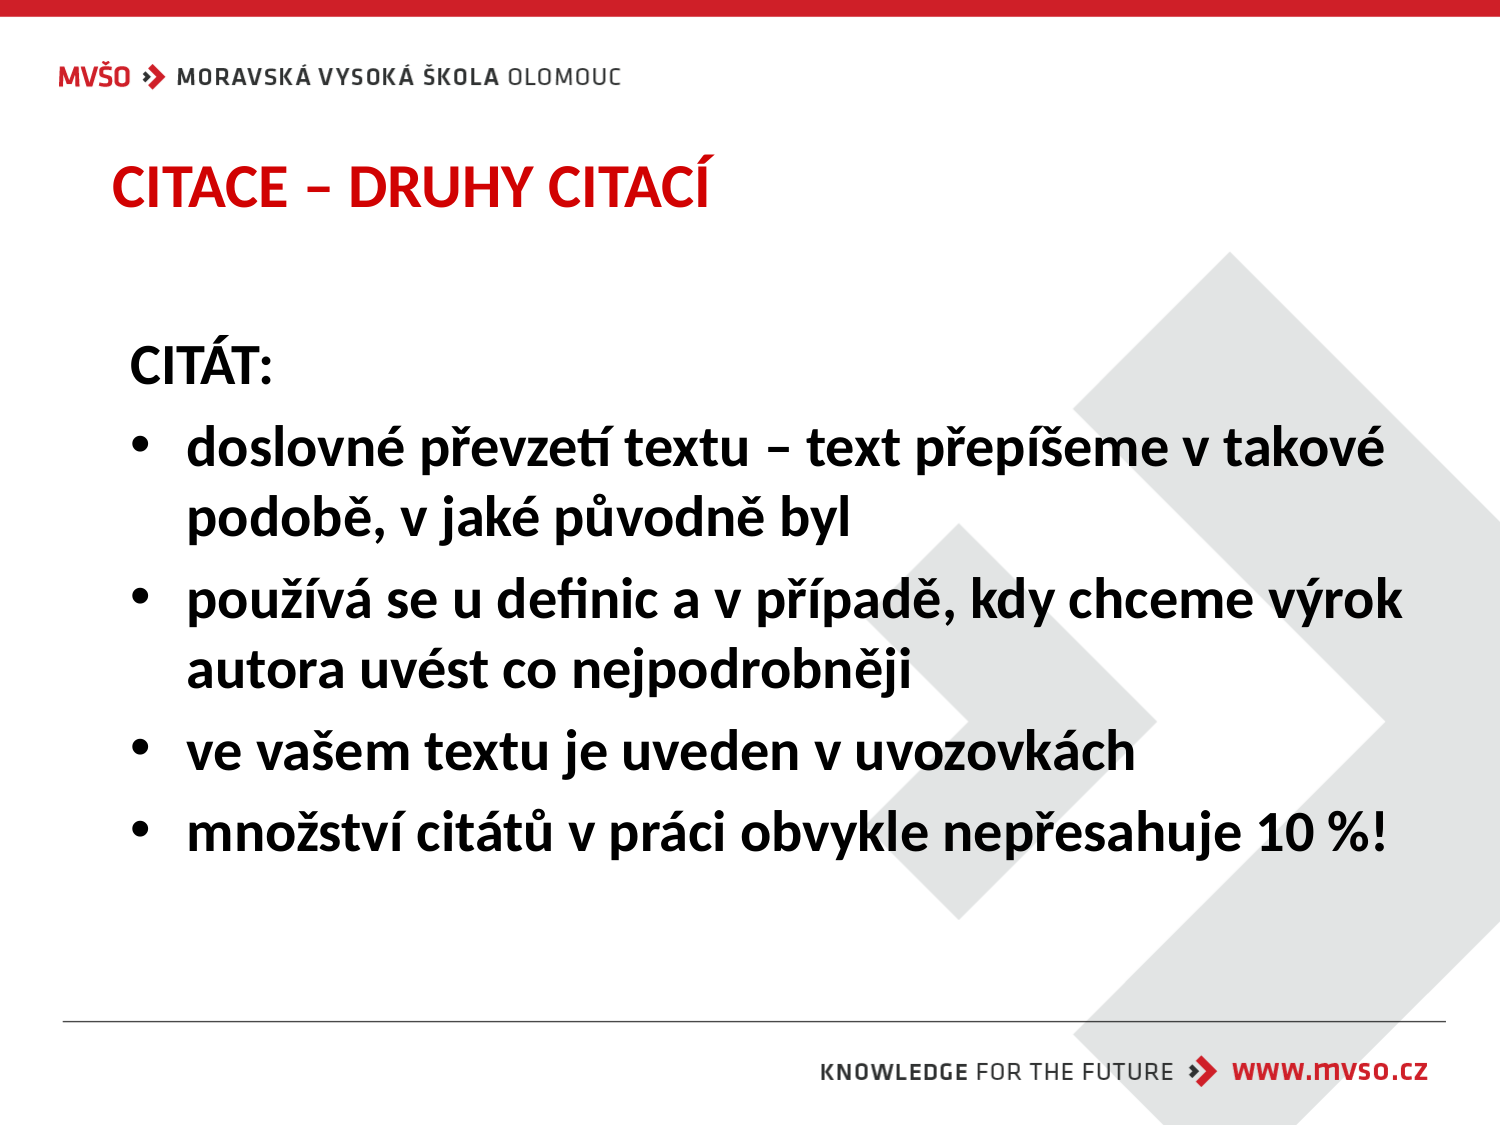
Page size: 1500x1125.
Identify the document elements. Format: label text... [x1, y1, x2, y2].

list CITÁT: doslovné převzetí textu – text přepíšeme v takové podobě, v jaké původně byl používá se u definic a v případě, kdy chceme výrok autora uvést co nejpodrobněji ve vašem textu je uveden v uvozovkách množství citátů v práci obvykle nepřesahuje 10 %! [115, 319, 1466, 1062]
text_box CITACE – DRUHY CITACÍ [112, 144, 1215, 321]
picture [0, 0, 1500, 1125]
